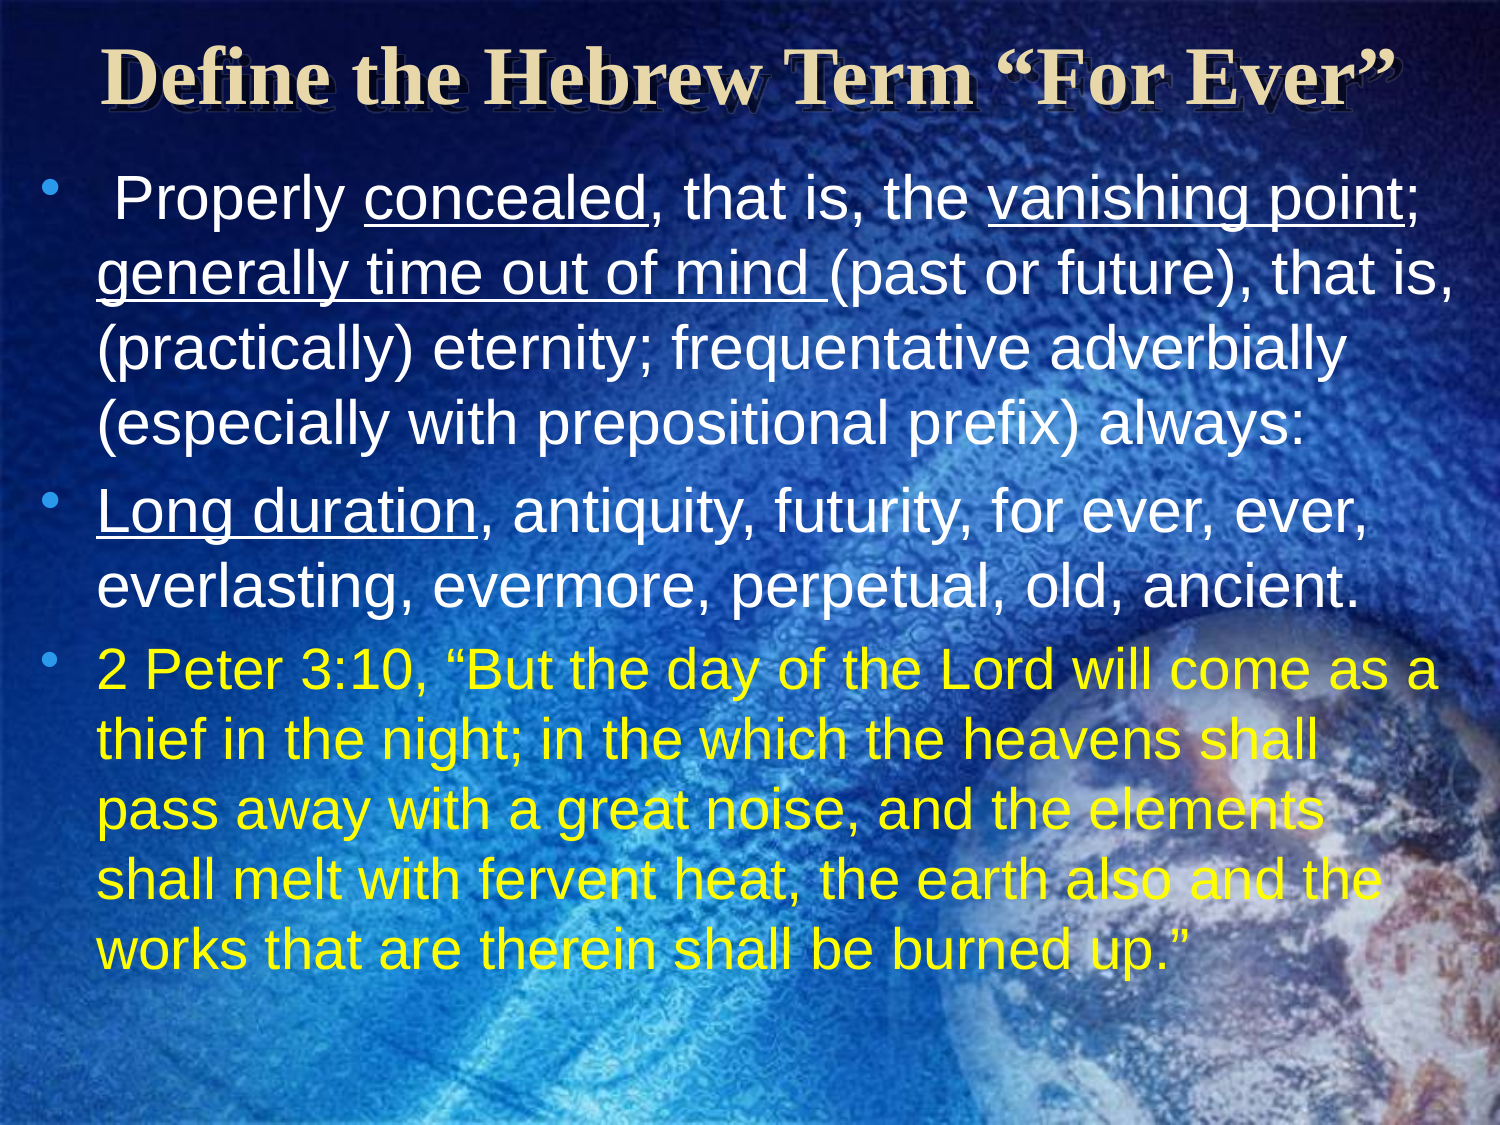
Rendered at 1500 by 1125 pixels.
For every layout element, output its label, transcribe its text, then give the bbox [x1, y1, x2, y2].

picture [83, 8, 1432, 149]
list Properly concealed, that is, the vanishing point; generally time out of mind (past or future), that is, (practically) eternity; frequentative adverbially (especially with prepositional prefix) always: Long duration, antiquity, futurity, for ever, ever, everlasting, evermore, perpetual, old, ancient. 2 Peter 3:10, “But the day of the Lord will come as a thief in the night; in the which the heavens shall pass away with a great noise, and the elements shall melt with fervent heat, the earth also and the works that are therein shall be burned up.” [24, 149, 1476, 1076]
title Define the Hebrew Term “For Ever” [74, 0, 1426, 143]
picture [0, 0, 1500, 1125]
